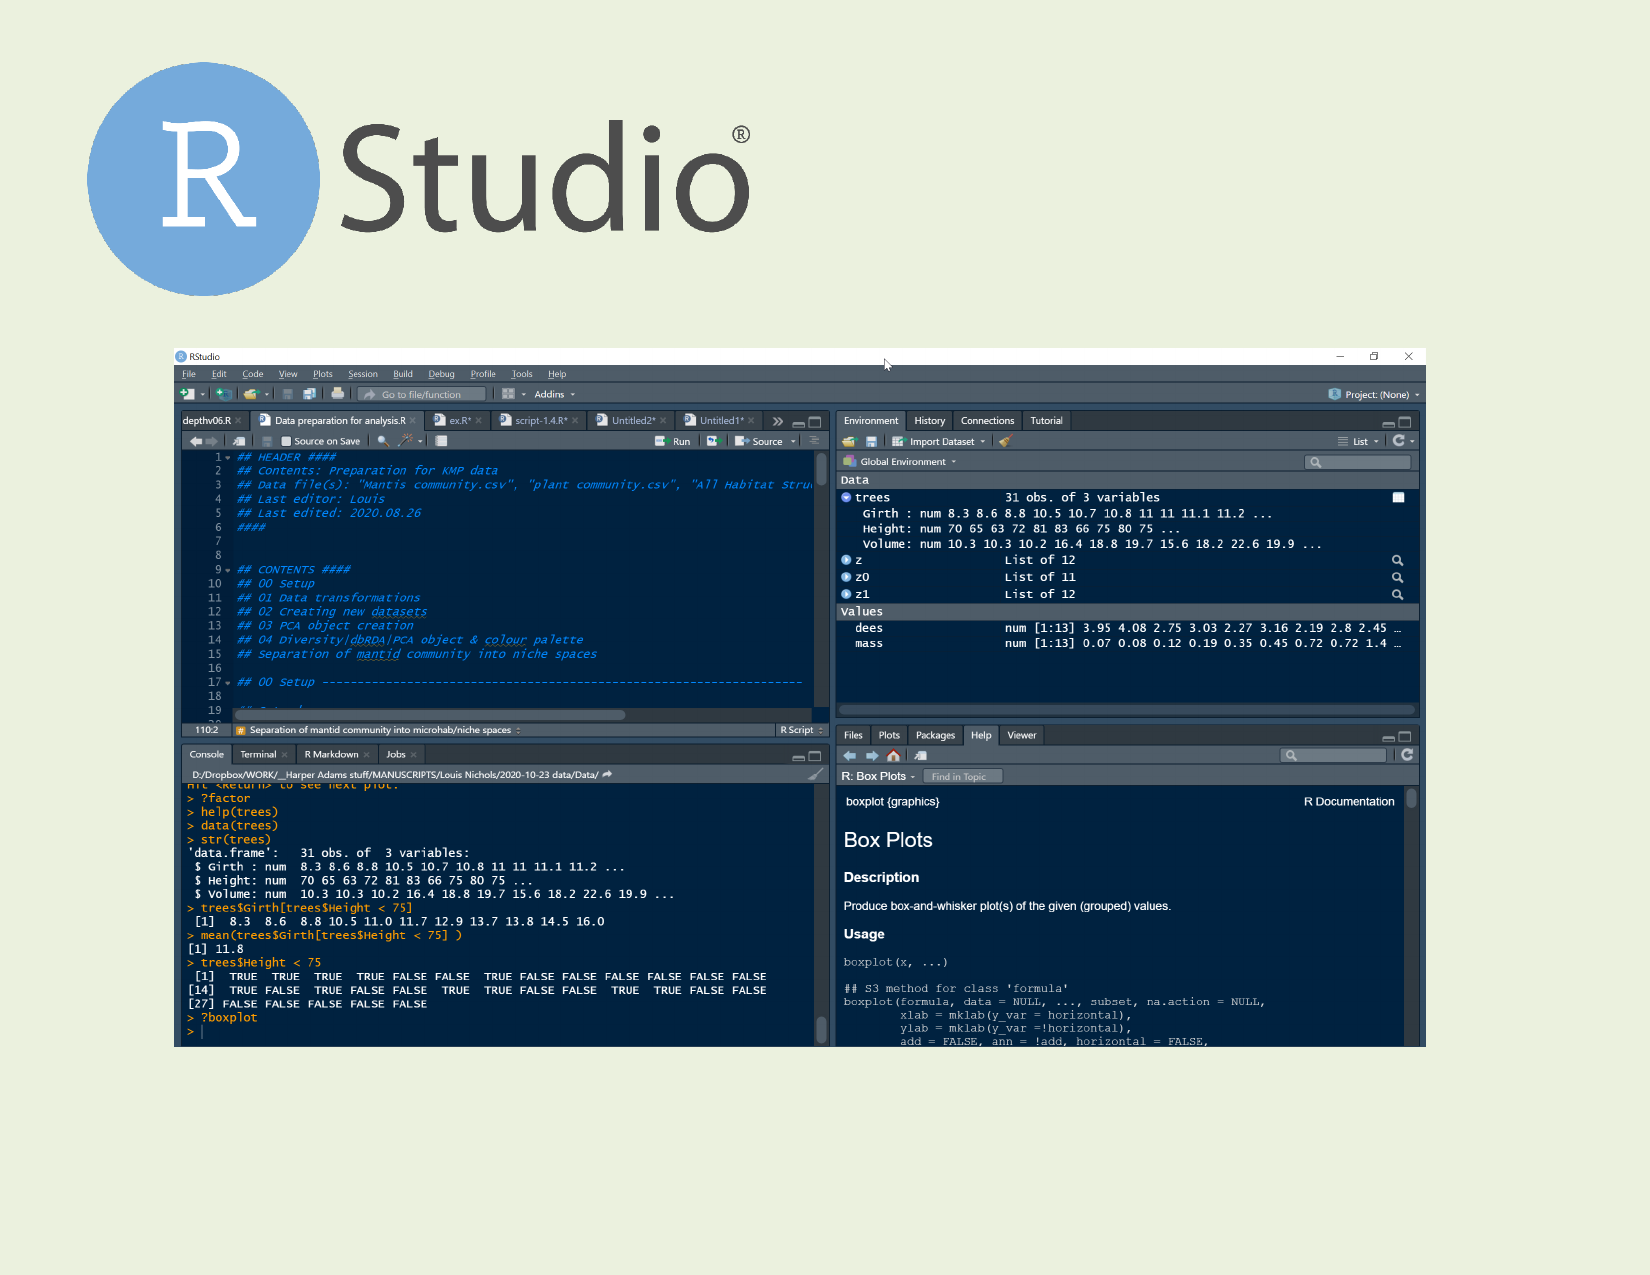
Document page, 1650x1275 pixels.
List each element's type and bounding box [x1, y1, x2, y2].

picture [174, 348, 1426, 1048]
picture [87, 62, 751, 296]
